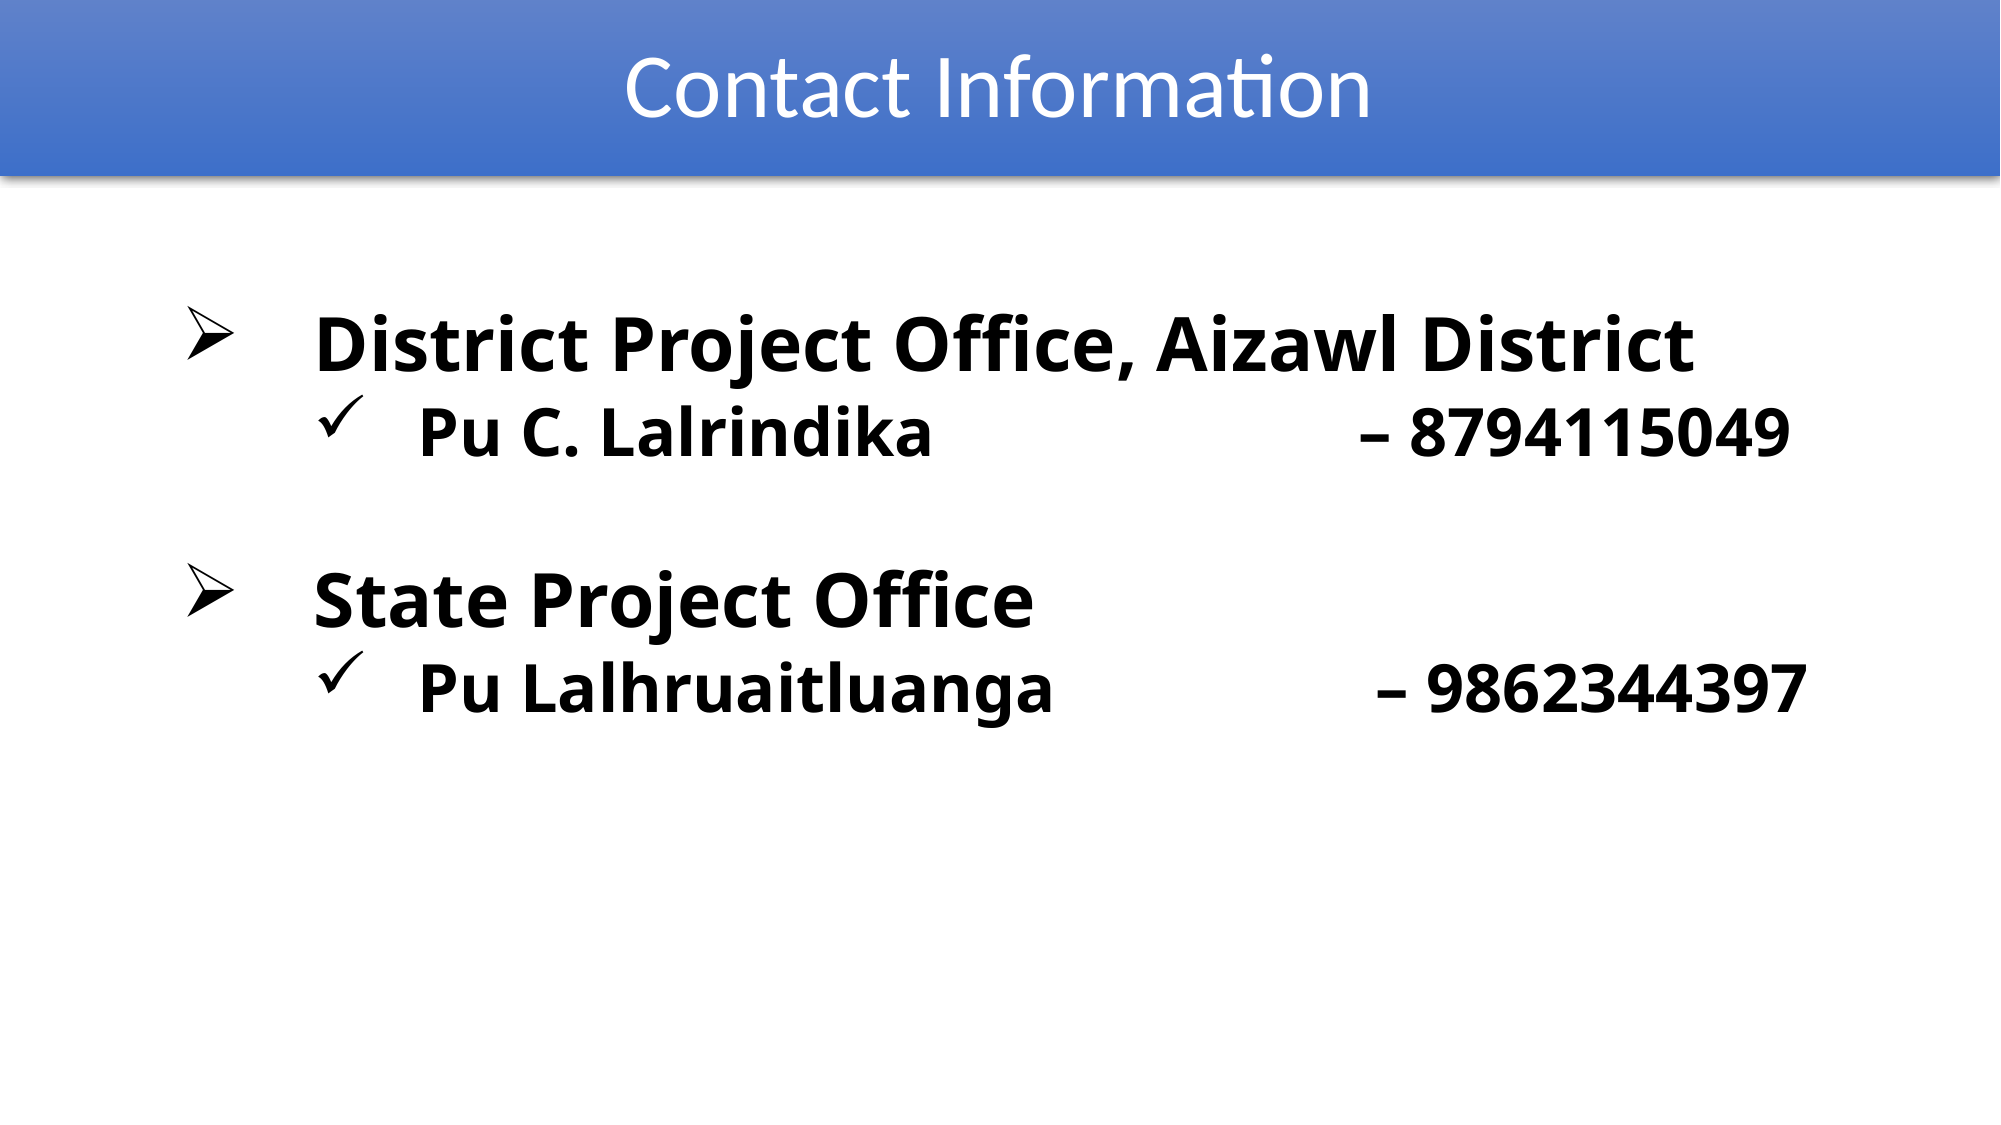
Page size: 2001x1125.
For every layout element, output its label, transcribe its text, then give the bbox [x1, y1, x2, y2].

list District Project Office, Aizawl District Pu C. Lalrindika – 8794115049 State Project Office Pu Lalhruaitluanga – 9862344397 [137, 299, 1863, 1014]
title Contact Information [0, 0, 2000, 176]
